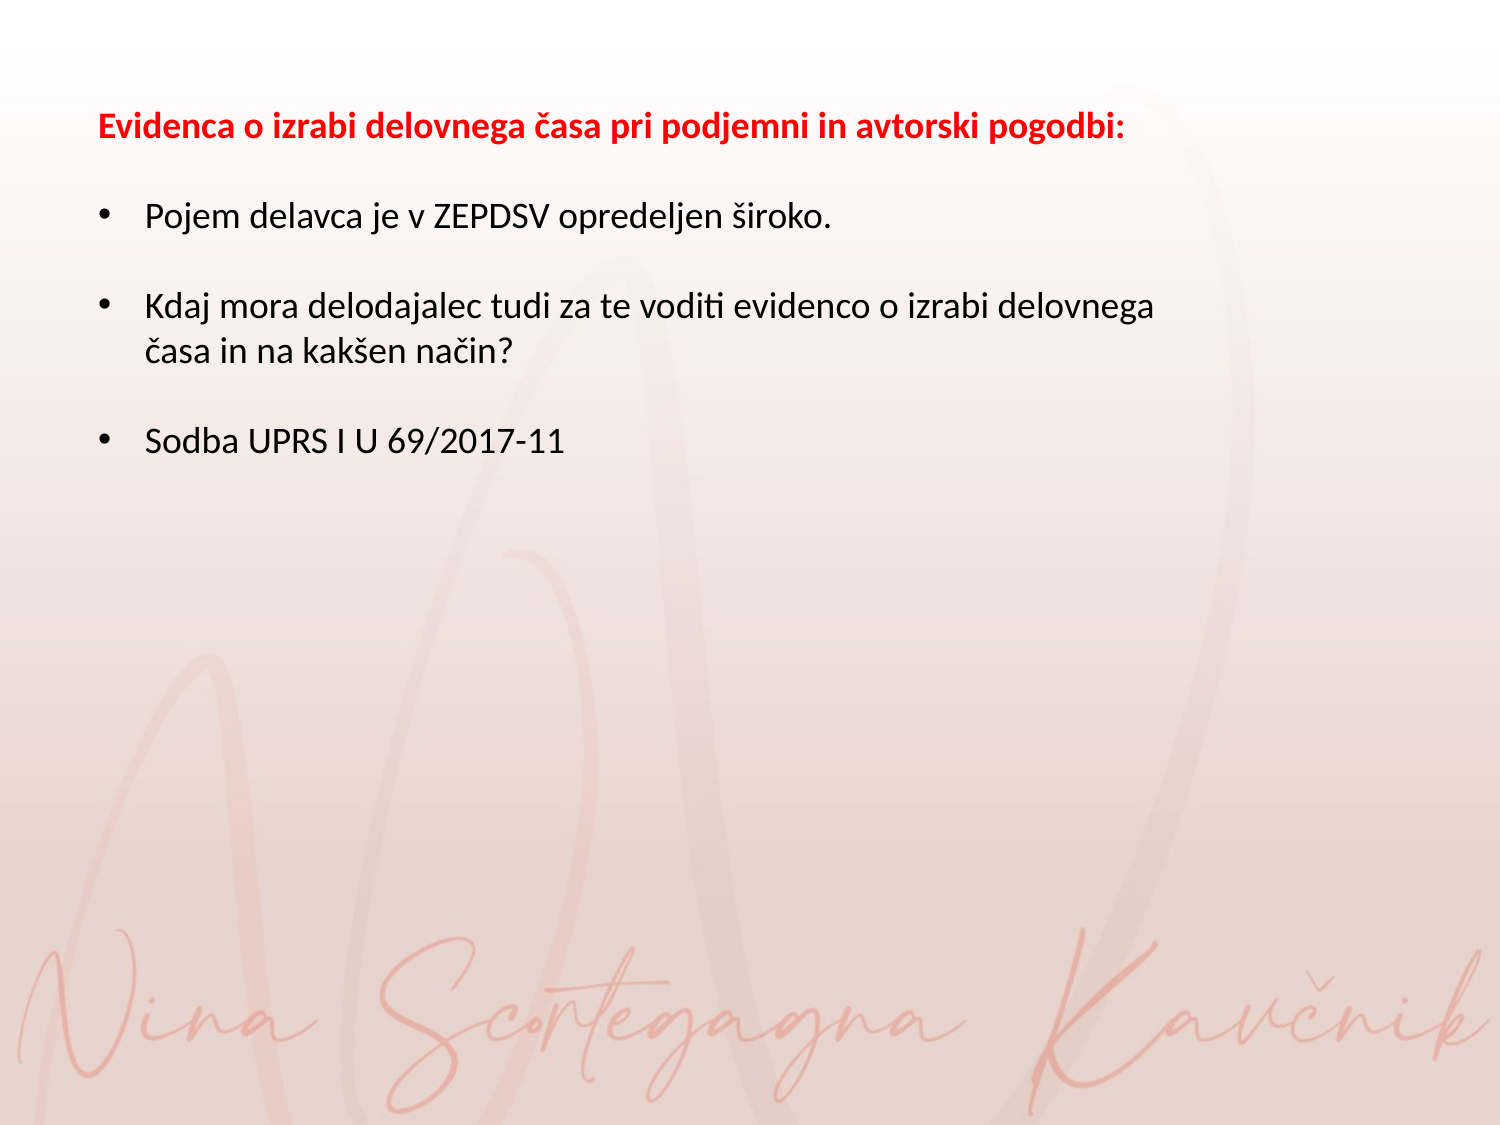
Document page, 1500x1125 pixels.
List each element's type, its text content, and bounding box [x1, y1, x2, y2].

picture [0, 0, 1500, 1125]
text_box Evidenca o izrabi delovnega časa pri podjemni in avtorski pogodbi: Pojem delavca je v ZEPDSV opredeljen široko. Kdaj mora delodajalec tudi za te voditi evidenco o izrabi delovnega časa in na kakšen način? Sodba UPRS I U 69/2017-11 [83, 93, 1243, 468]
